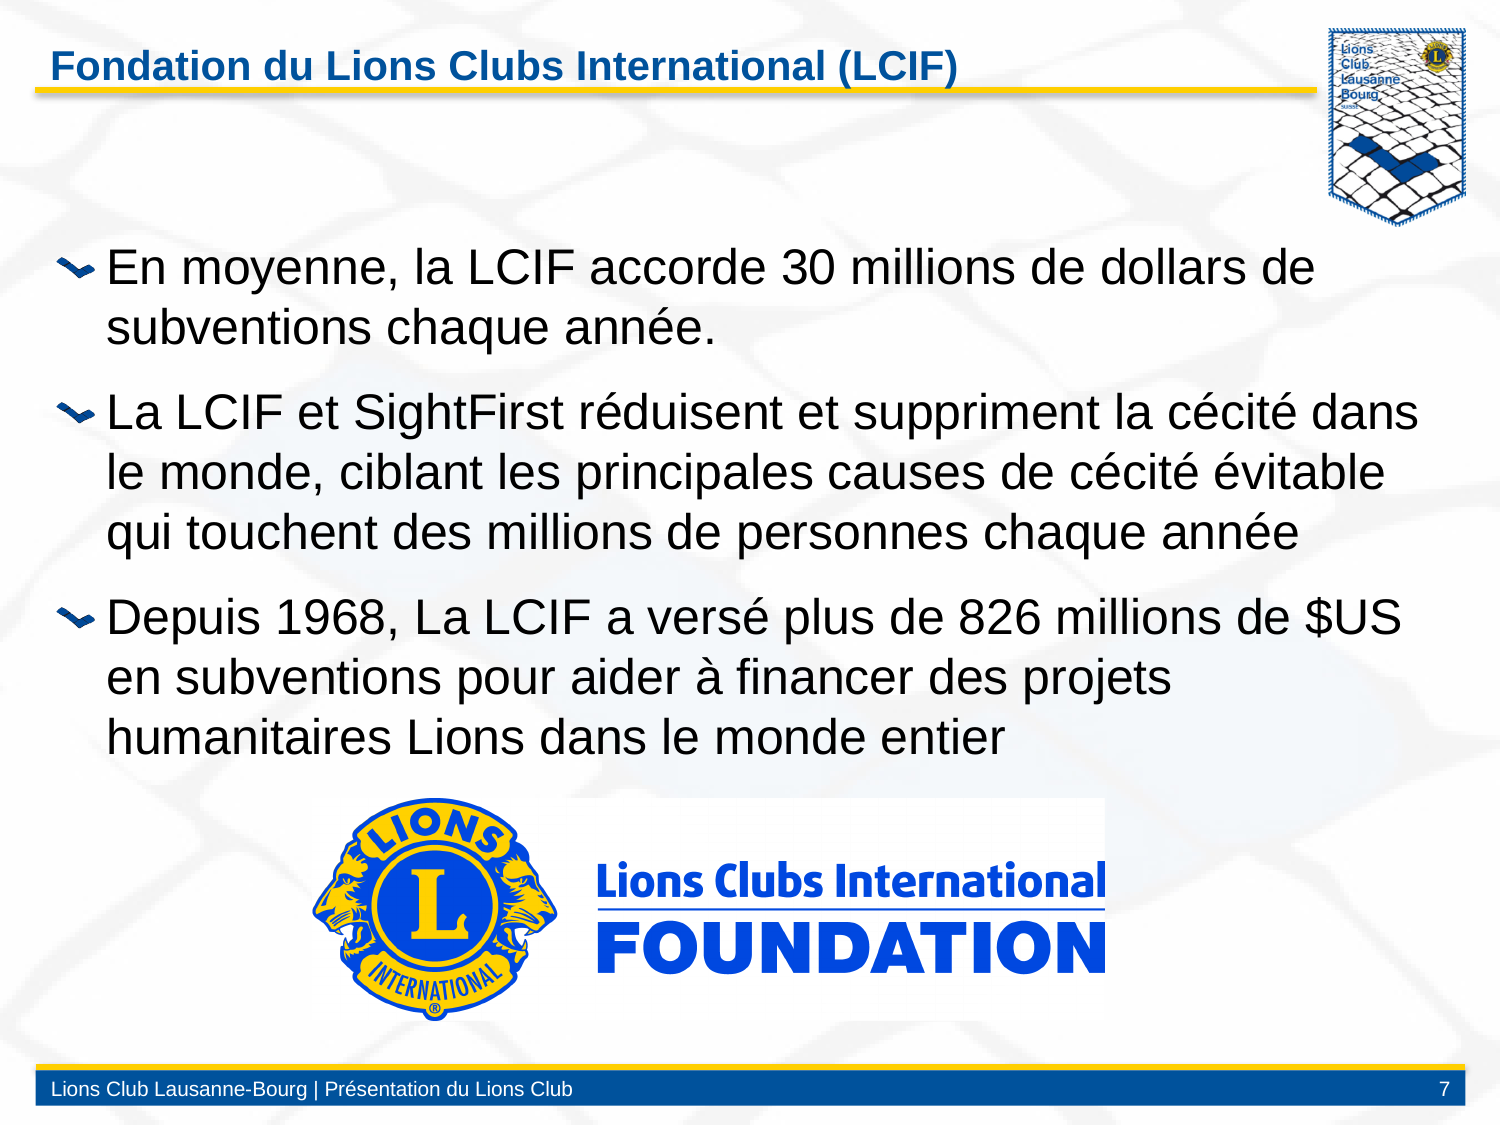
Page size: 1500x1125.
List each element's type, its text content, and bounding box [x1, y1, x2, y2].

footer Lions Club Lausanne-Bourg | Présentation du Lions Club [35, 1070, 680, 1106]
title Fondation du Lions Clubs International (LCIF) [35, 30, 1317, 90]
slide_number 7 [1269, 1070, 1466, 1106]
list En moyenne, la LCIF accorde 30 millions de dollars de subventions chaque année. La LCIF et SightFirst réduisent et suppriment la cécité dans le monde, ciblant les principales causes de cécité évitable qui touchent des millions de personnes chaque année Depuis 1968, La LCIF a versé plus de 826 millions de $US en subventions pour aider à financer des projets humanitaires Lions dans le monde entier [35, 226, 1459, 1047]
picture [0, 0, 1500, 1125]
